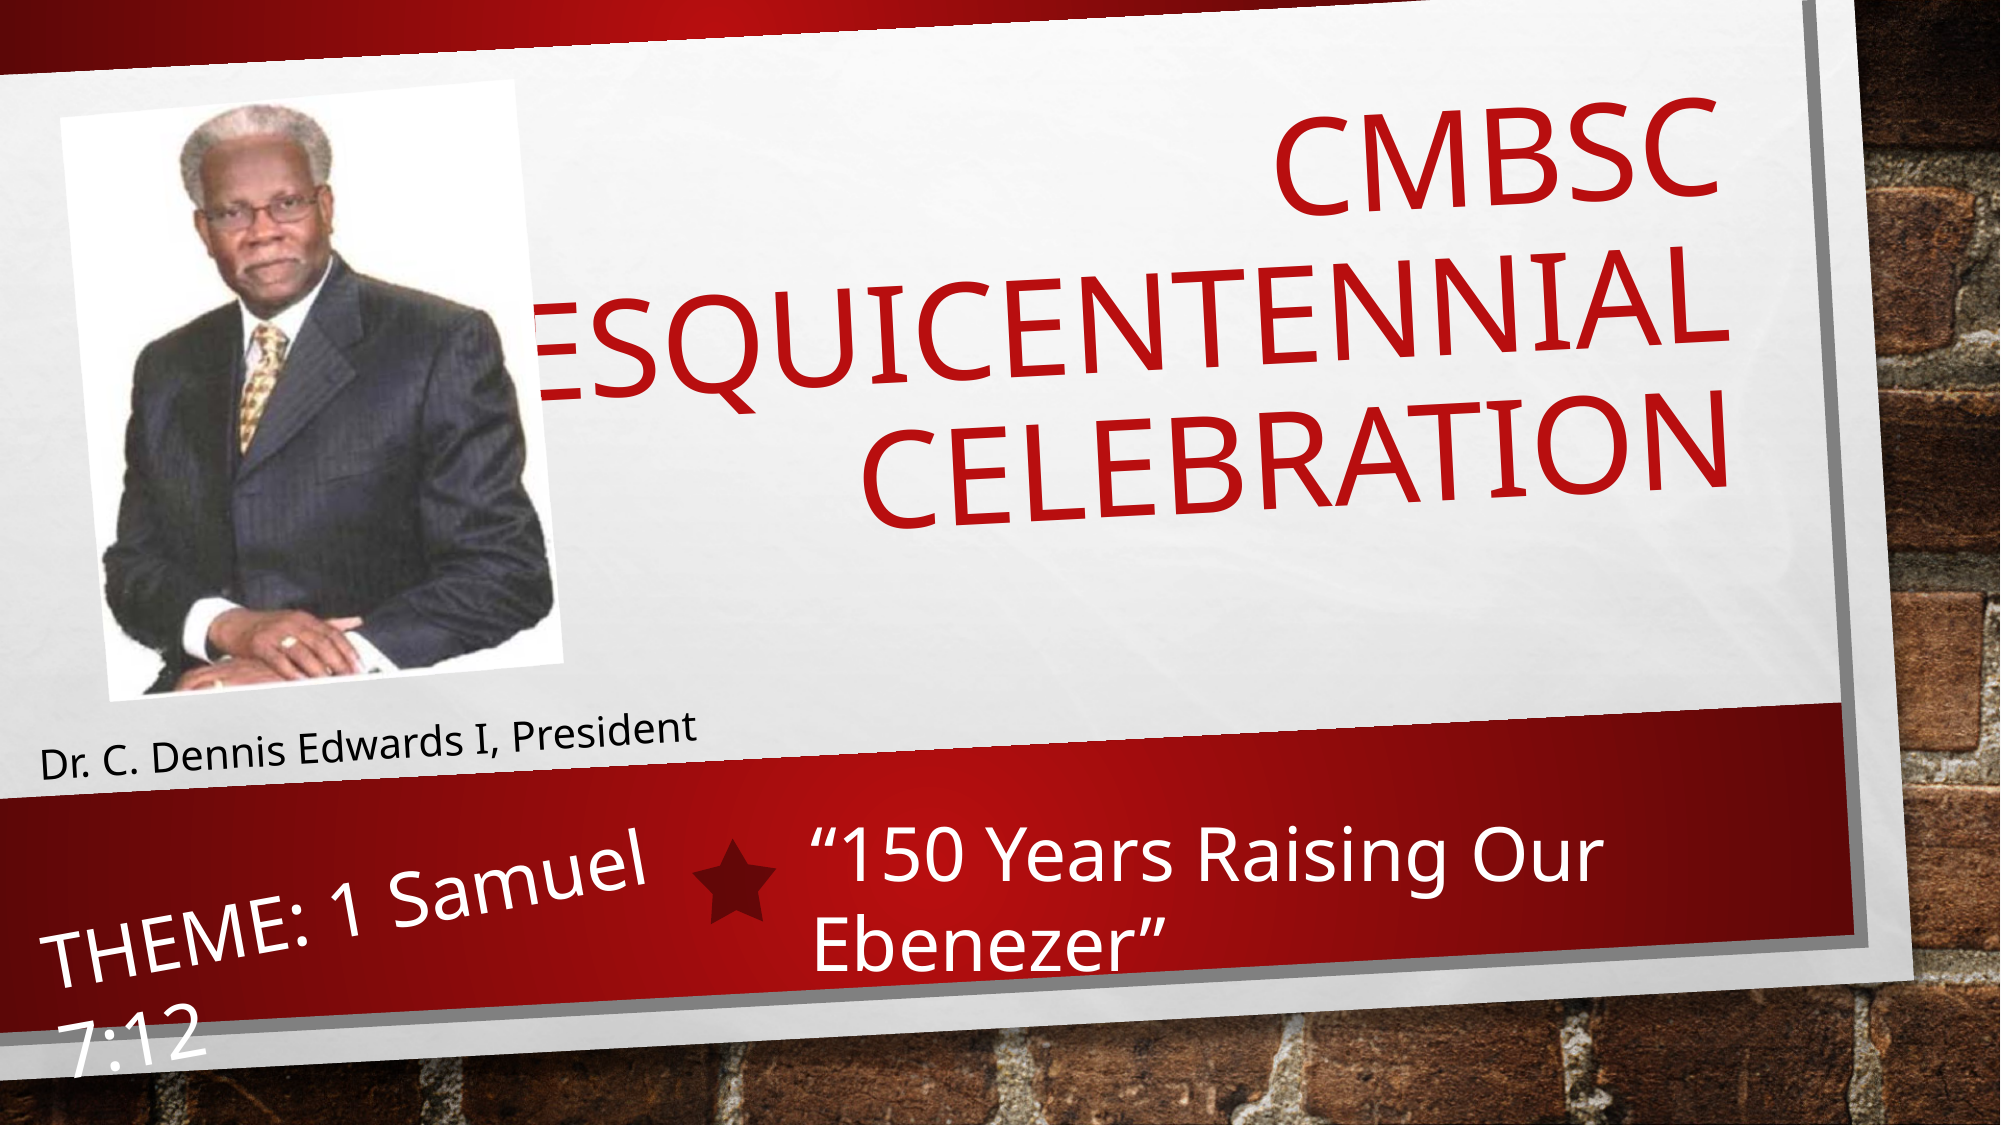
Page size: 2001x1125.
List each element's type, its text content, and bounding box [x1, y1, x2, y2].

picture [0, 0, 2000, 1125]
picture [61, 80, 563, 701]
text_box THEME: 1 Samuel 7:12 [19, 790, 734, 1105]
title CMBSC Sesquicentennial Celebration [540, 67, 1758, 584]
text_box “150 Years Raising Our Ebenezer” [795, 799, 1853, 995]
text_box Dr. C. Dennis Edwards I, President [22, 685, 797, 797]
